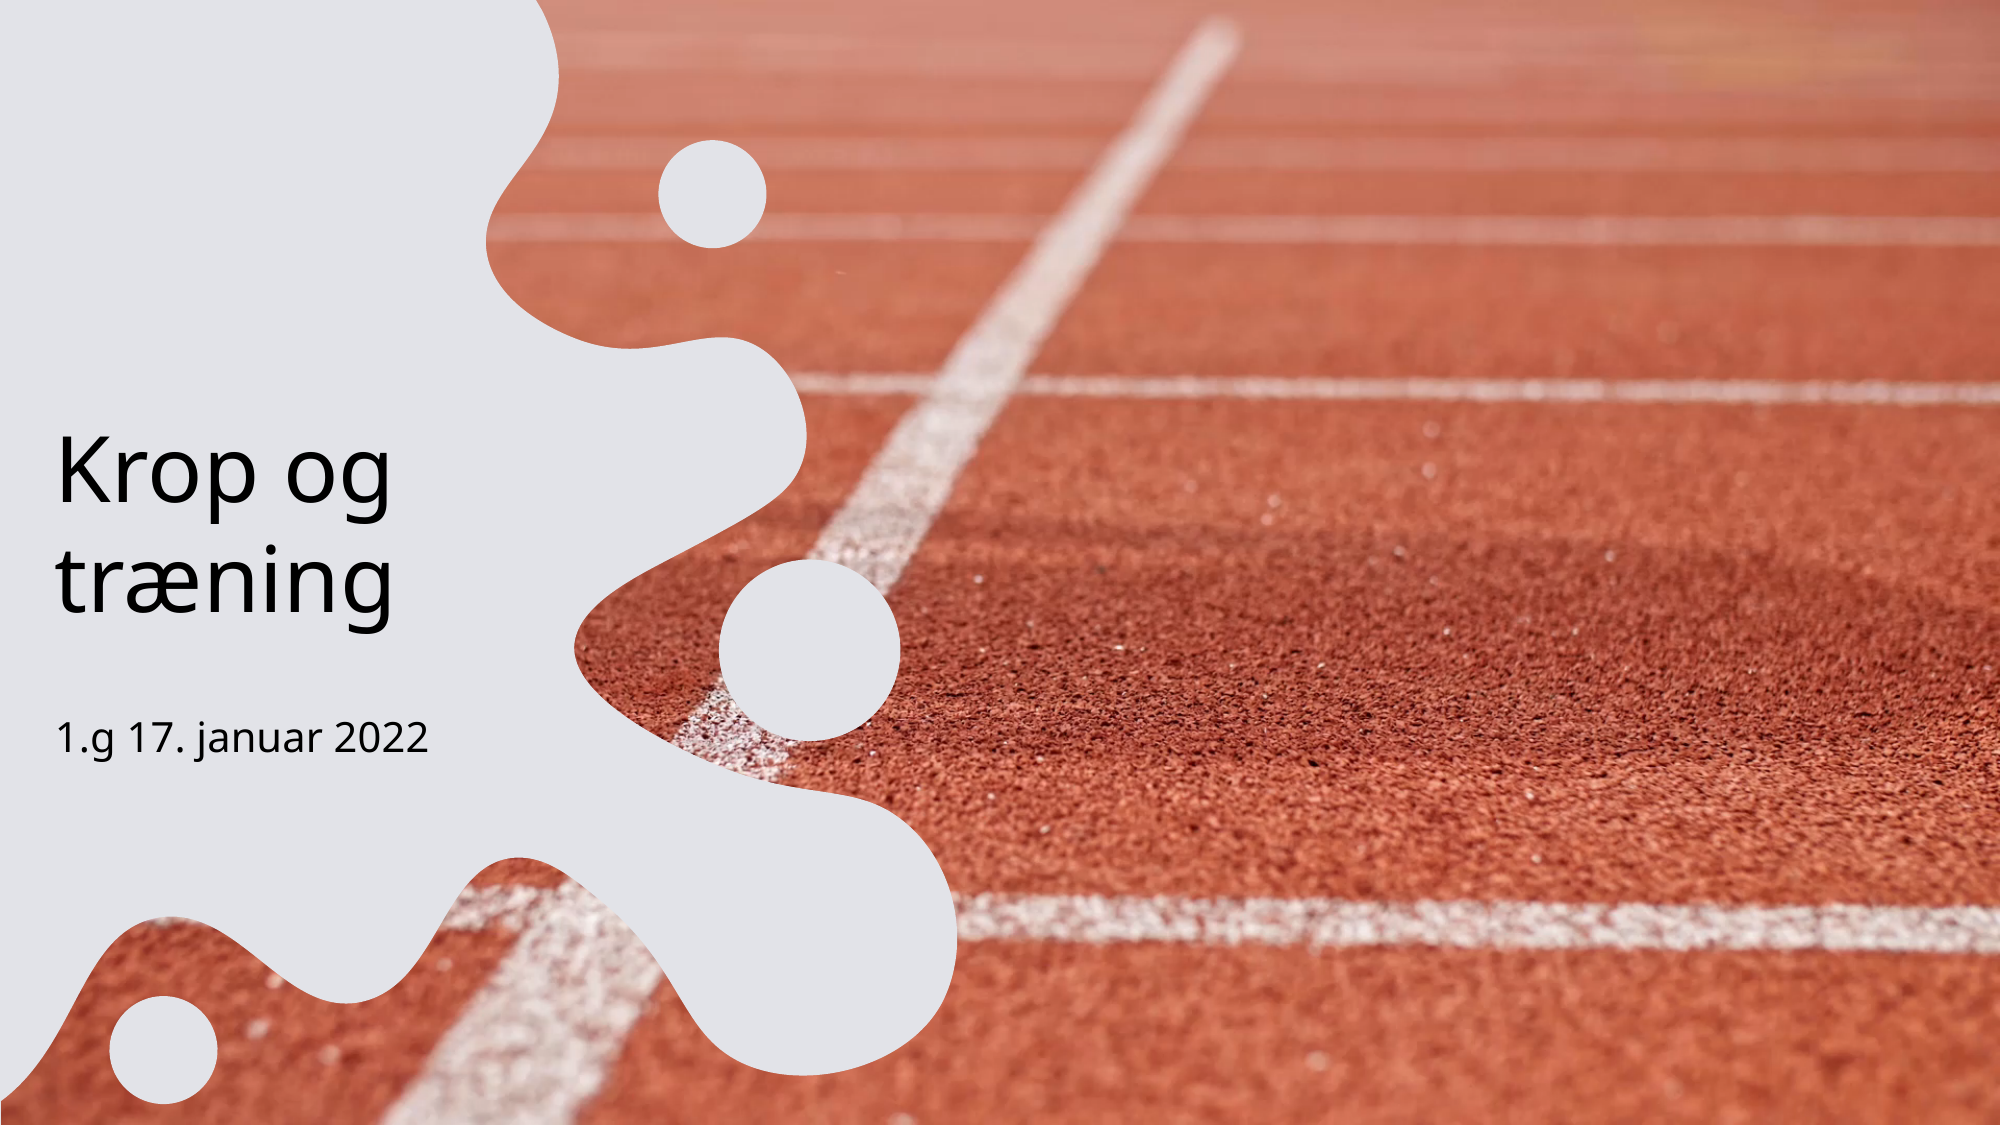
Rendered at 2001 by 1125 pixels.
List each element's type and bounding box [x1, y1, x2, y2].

text_box [0, 0, 2000, 1125]
